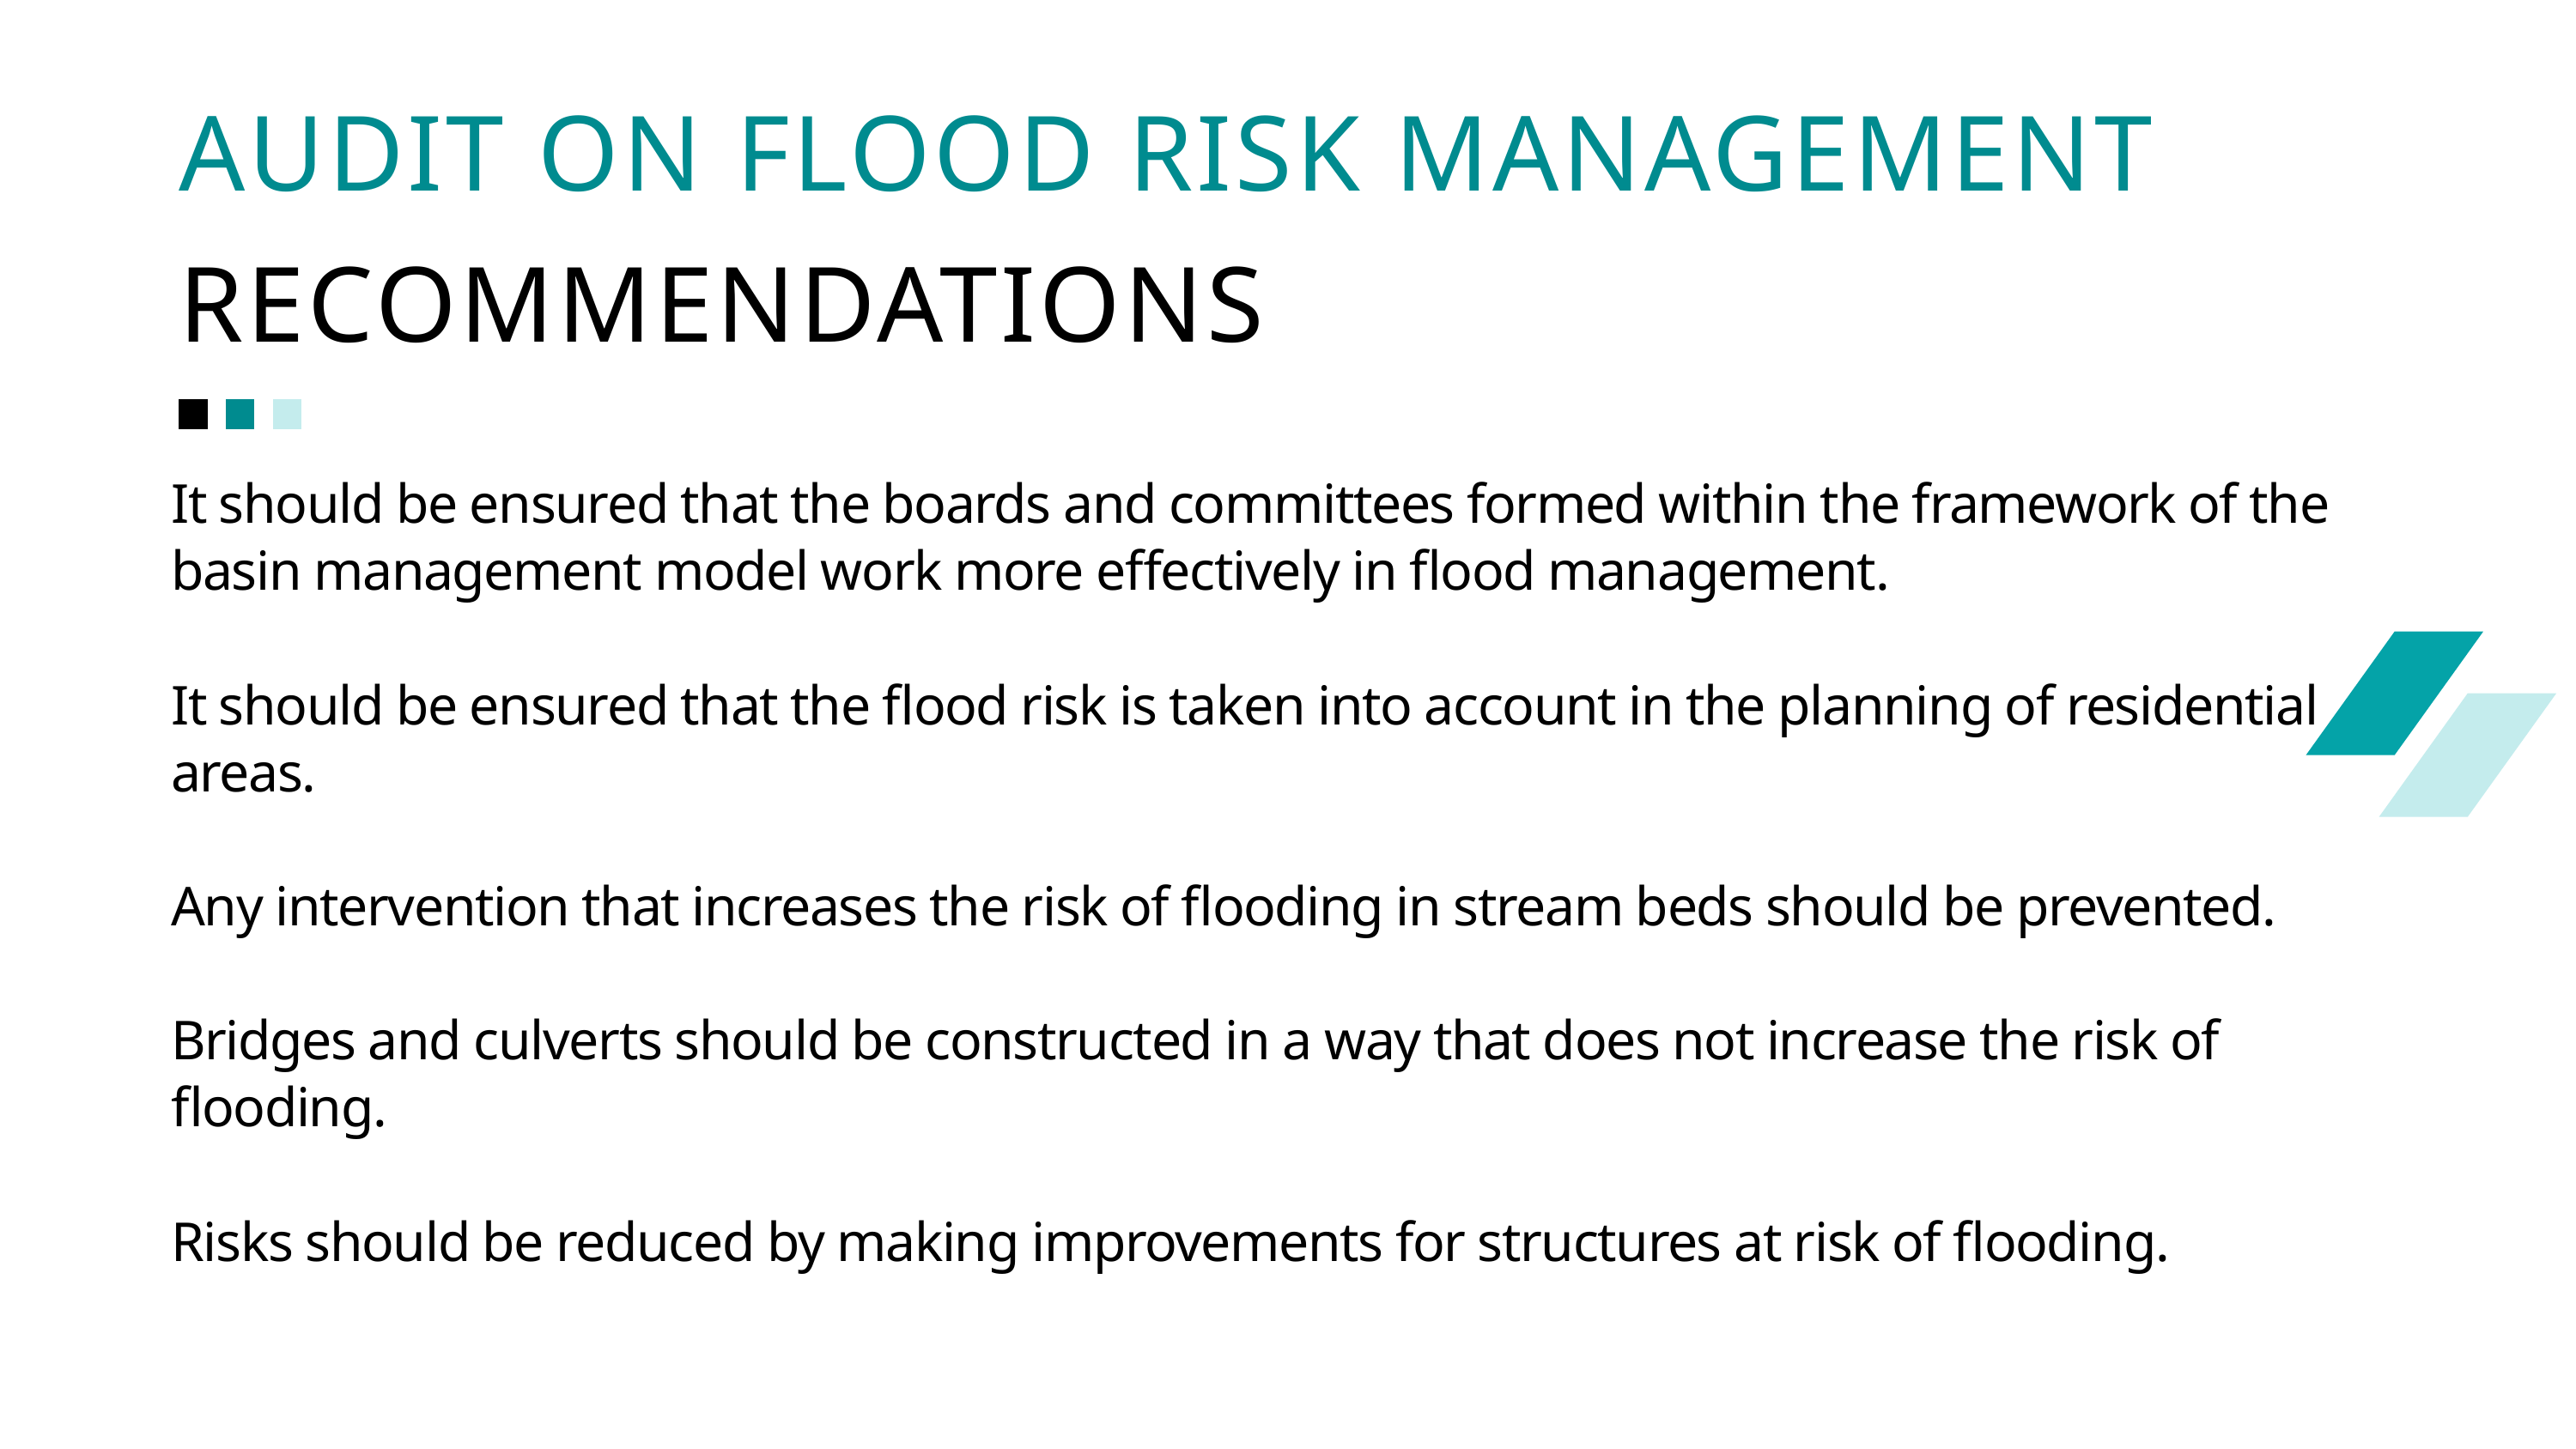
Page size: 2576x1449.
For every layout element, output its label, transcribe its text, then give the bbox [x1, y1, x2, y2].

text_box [2379, 693, 2557, 817]
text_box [2306, 631, 2484, 755]
text_box AUDIT ON FLOOD RISK MANAGEMENT [179, 66, 2171, 212]
text_box It should be ensured that the boards and committees formed within the framework of the basin management model work more effectively in flood management. It should be ensured that the flood risk is taken into account in the planning of residential areas. Any intervention that increases the risk of flooding in stream beds should be prevented. Bridges and culverts should be constructed in a way that does not increase the risk of flooding. Risks should be reduced by making improvements for structures at risk of flooding. [171, 467, 2405, 1449]
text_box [179, 398, 208, 430]
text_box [225, 398, 255, 430]
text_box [272, 398, 302, 430]
text_box RECOMMENDATIONS [179, 217, 1288, 363]
